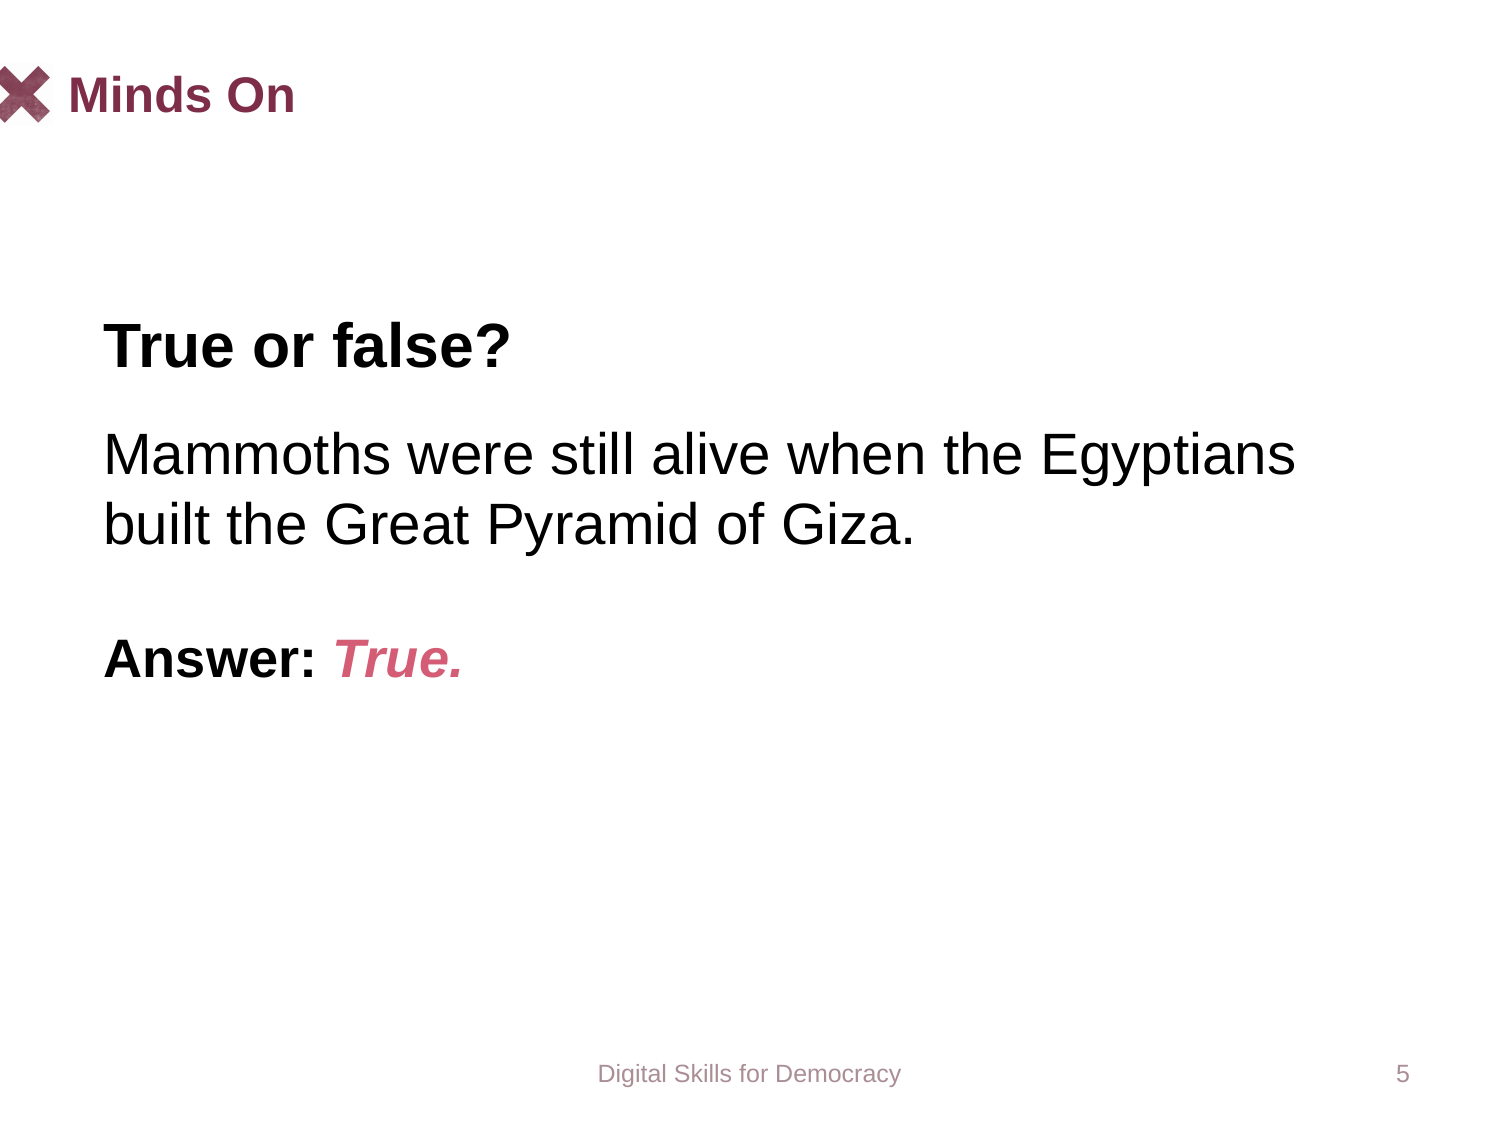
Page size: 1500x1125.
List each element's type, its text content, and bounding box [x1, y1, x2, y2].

slide_number 5 [1074, 1042, 1425, 1103]
footer Digital Skills for Democracy [512, 1042, 988, 1103]
list True or false? Mammoths were still alive when the Egyptians built the Great Pyramid of Giza. [88, 297, 1425, 587]
title Minds On [53, 54, 1425, 233]
text_box Answer: True. [88, 616, 1425, 811]
picture [0, 63, 53, 126]
